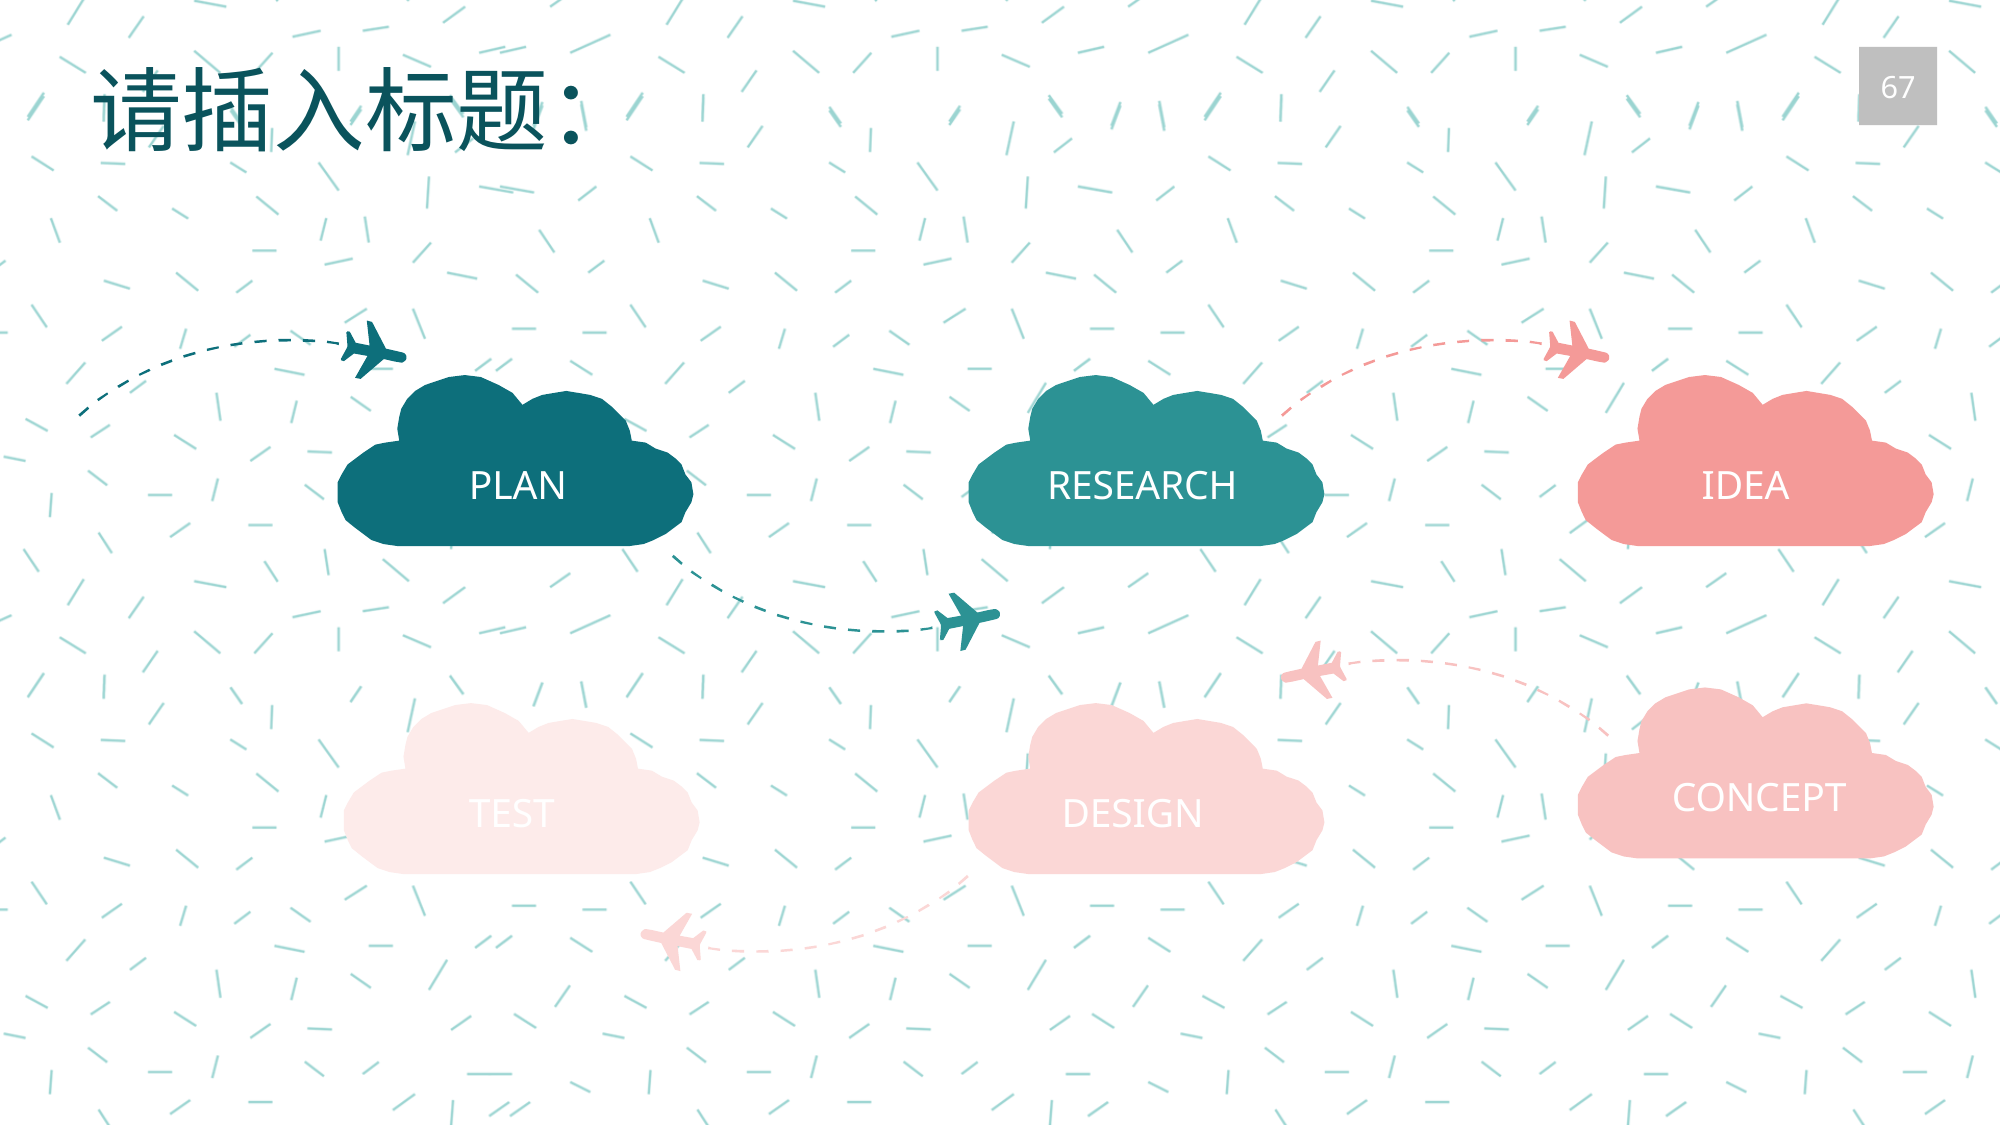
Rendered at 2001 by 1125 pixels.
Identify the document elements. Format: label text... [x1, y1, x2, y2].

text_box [1281, 640, 1934, 859]
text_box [640, 703, 1325, 972]
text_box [1281, 320, 1934, 546]
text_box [343, 703, 700, 875]
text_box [671, 375, 1325, 652]
text_box 67 [1858, 46, 1938, 126]
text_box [78, 320, 694, 546]
picture [0, 0, 2000, 1125]
